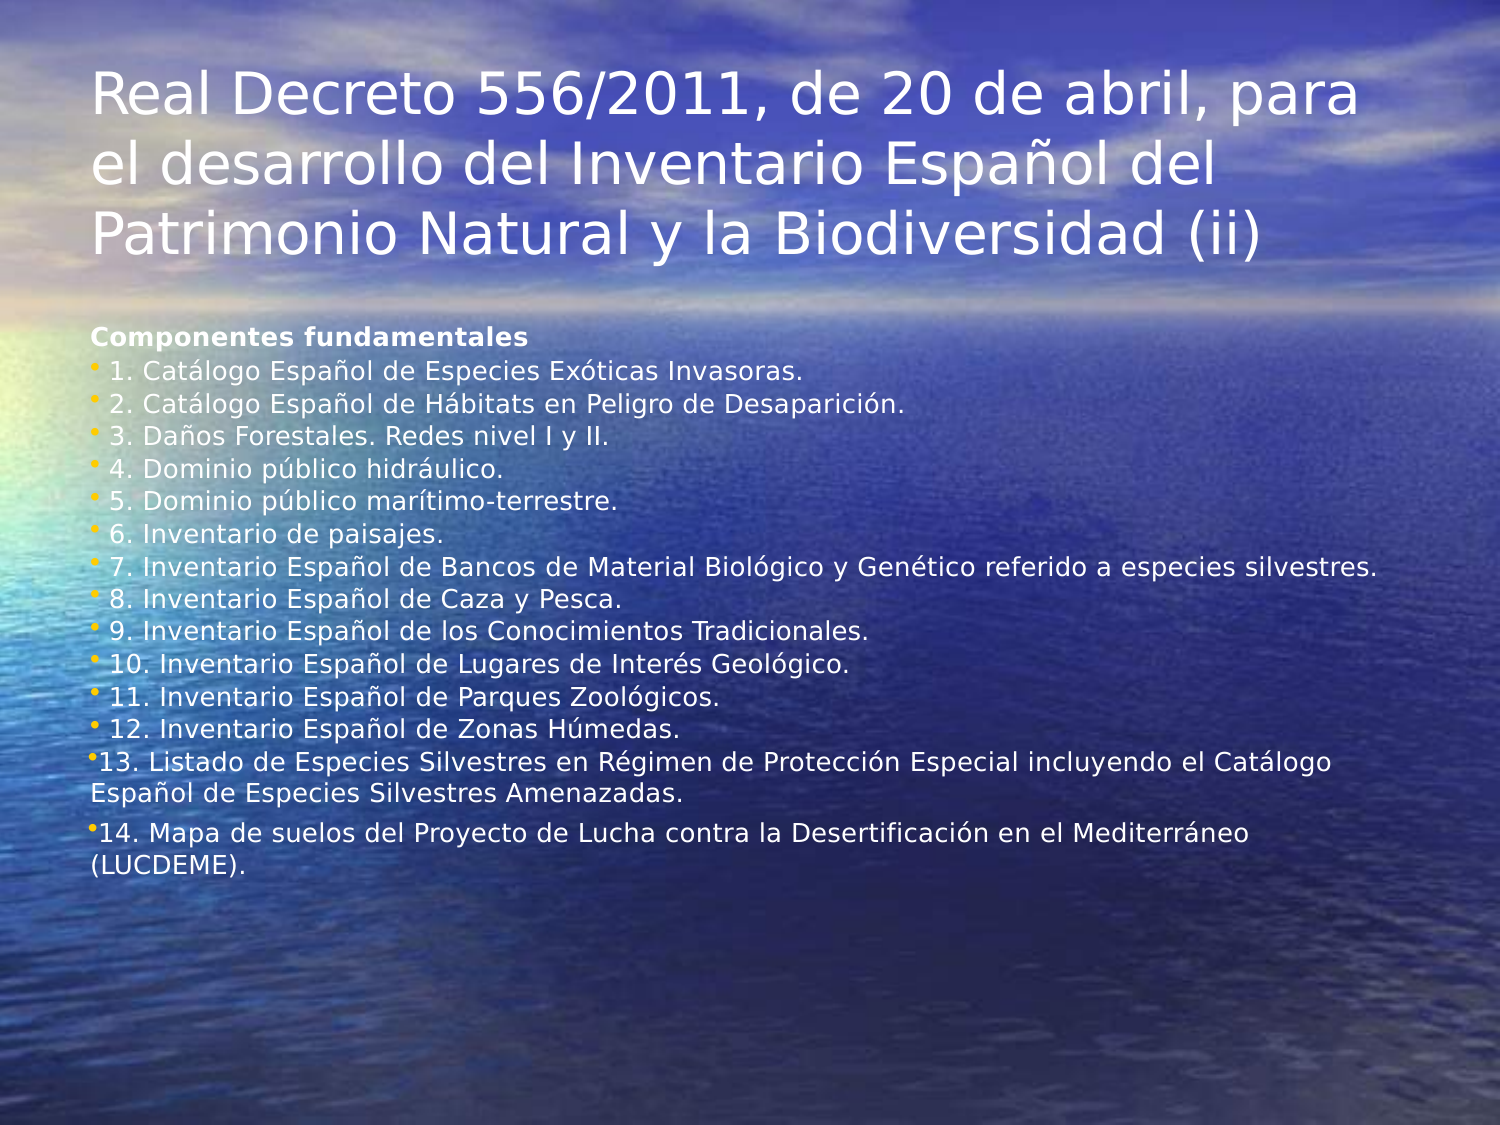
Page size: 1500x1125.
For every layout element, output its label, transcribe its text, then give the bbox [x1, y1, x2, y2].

text_box Componentes fundamentales 1. Catálogo Español de Especies Exóticas Invasoras. 2. Catálogo Español de Hábitats en Peligro de Desaparición. 3. Daños Forestales. Redes nivel I y II. 4. Dominio público hidráulico. 5. Dominio público marítimo-terrestre. 6. Inventario de paisajes. 7. Inventario Español de Bancos de Material Biológico y Genético referido a especies silvestres. 8. Inventario Español de Caza y Pesca. 9. Inventario Español de los Conocimientos Tradicionales. 10. Inventario Español de Lugares de Interés Geológico. 11. Inventario Español de Parques Zoológicos. 12. Inventario Español de Zonas Húmedas. 13. Listado de Especies Silvestres en Régimen de Protección Especial incluyendo el Catálogo Español de Especies Silvestres Amenazadas. 14. Mapa de suelos del Proyecto de Lucha contra la Desertificación en el Mediterráneo (LUCDEME). [87, 318, 1387, 880]
picture [0, 0, 1500, 1125]
title Real Decreto 556/2011, de 20 de abril, para el desarrollo del Inventario Español del Patrimonio Natural y la Biodiversidad (ii) [87, 54, 1413, 267]
